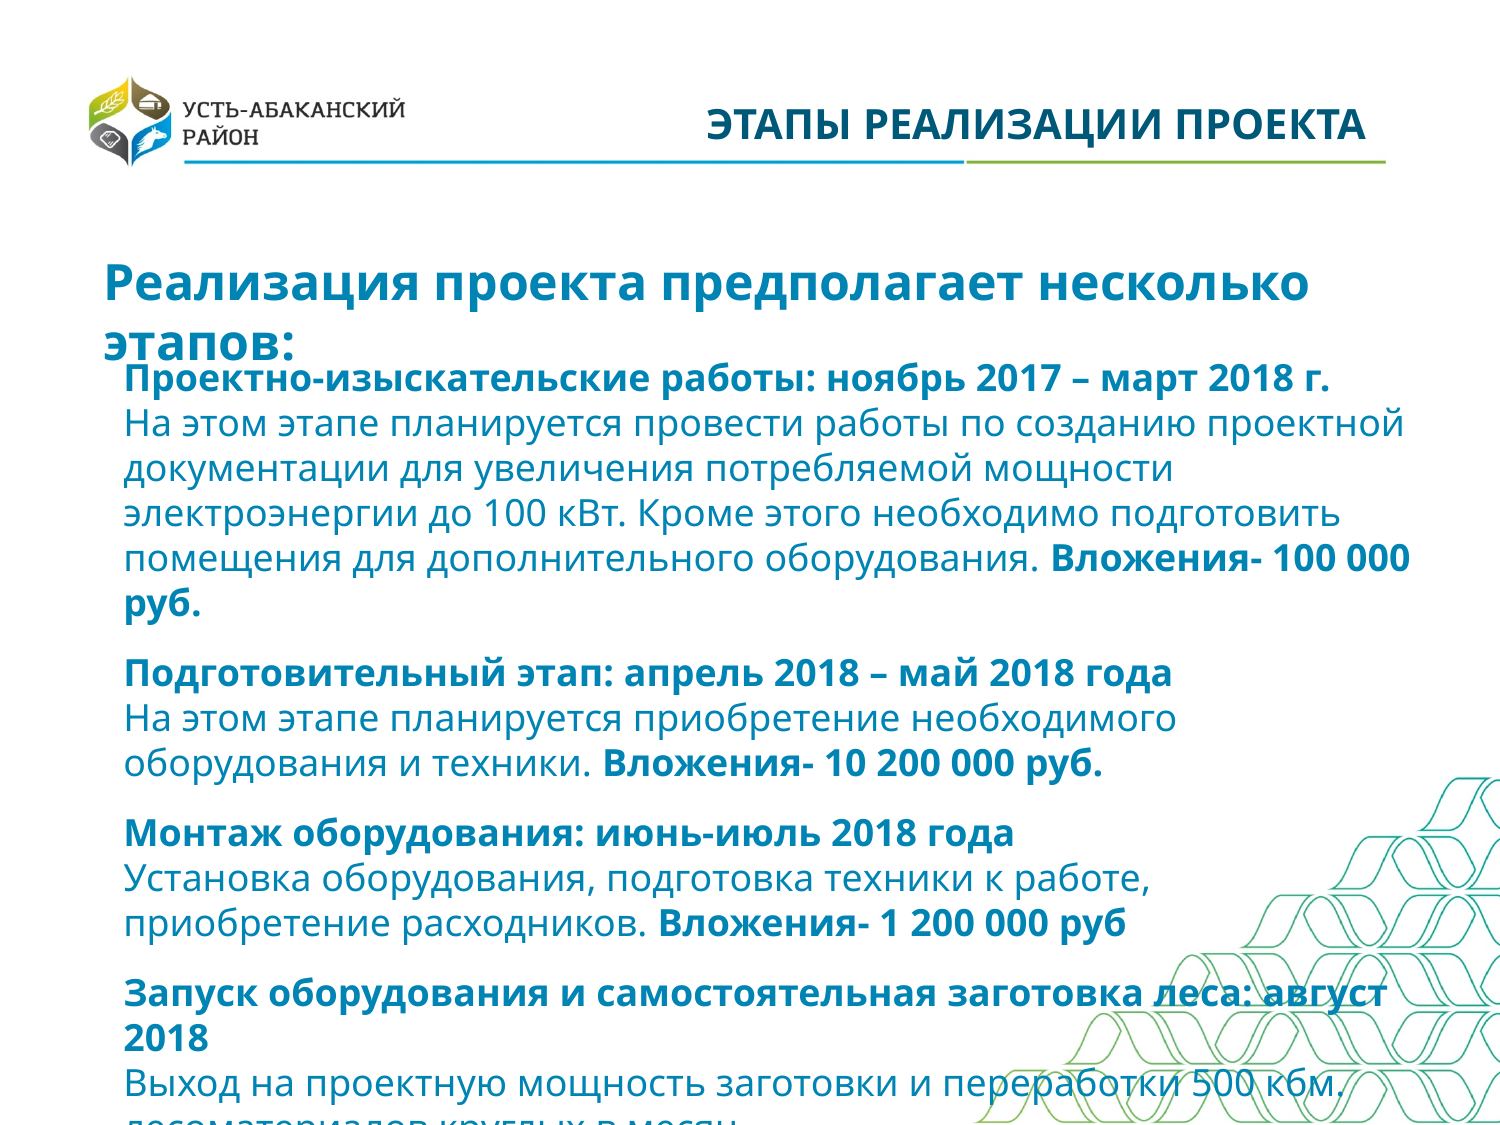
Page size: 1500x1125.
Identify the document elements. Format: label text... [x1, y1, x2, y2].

text_box Проектно-изыскательские работы: ноябрь 2017 – март 2018 г. На этом этапе планируется провести работы по созданию проектной документации для увеличения потребляемой мощности электроэнергии до 100 кВт. Кроме этого необходимо подготовить помещения для дополнительного оборудования. Вложения- 100 000 руб. Подготовительный этап: апрель 2018 – май 2018 года На этом этапе планируется приобретение необходимого оборудования и техники. Вложения- 10 200 000 руб. Монтаж оборудования: июнь-июль 2018 года Установка оборудования, подготовка техники к работе, приобретение расходников. Вложения- 1 200 000 руб Запуск оборудования и самостоятельная заготовка леса: август 2018 Выход на проектную мощность заготовки и переработки 500 кбм. лесоматериалов круглых в месяц. [108, 346, 1444, 1125]
text_box Реализация проекта предполагает несколько этапов: [88, 243, 1464, 379]
picture [0, 0, 1500, 1125]
text_box ЭТАПЫ РЕАЛИЗАЦИИ ПРОЕКТА [0, 90, 1381, 155]
